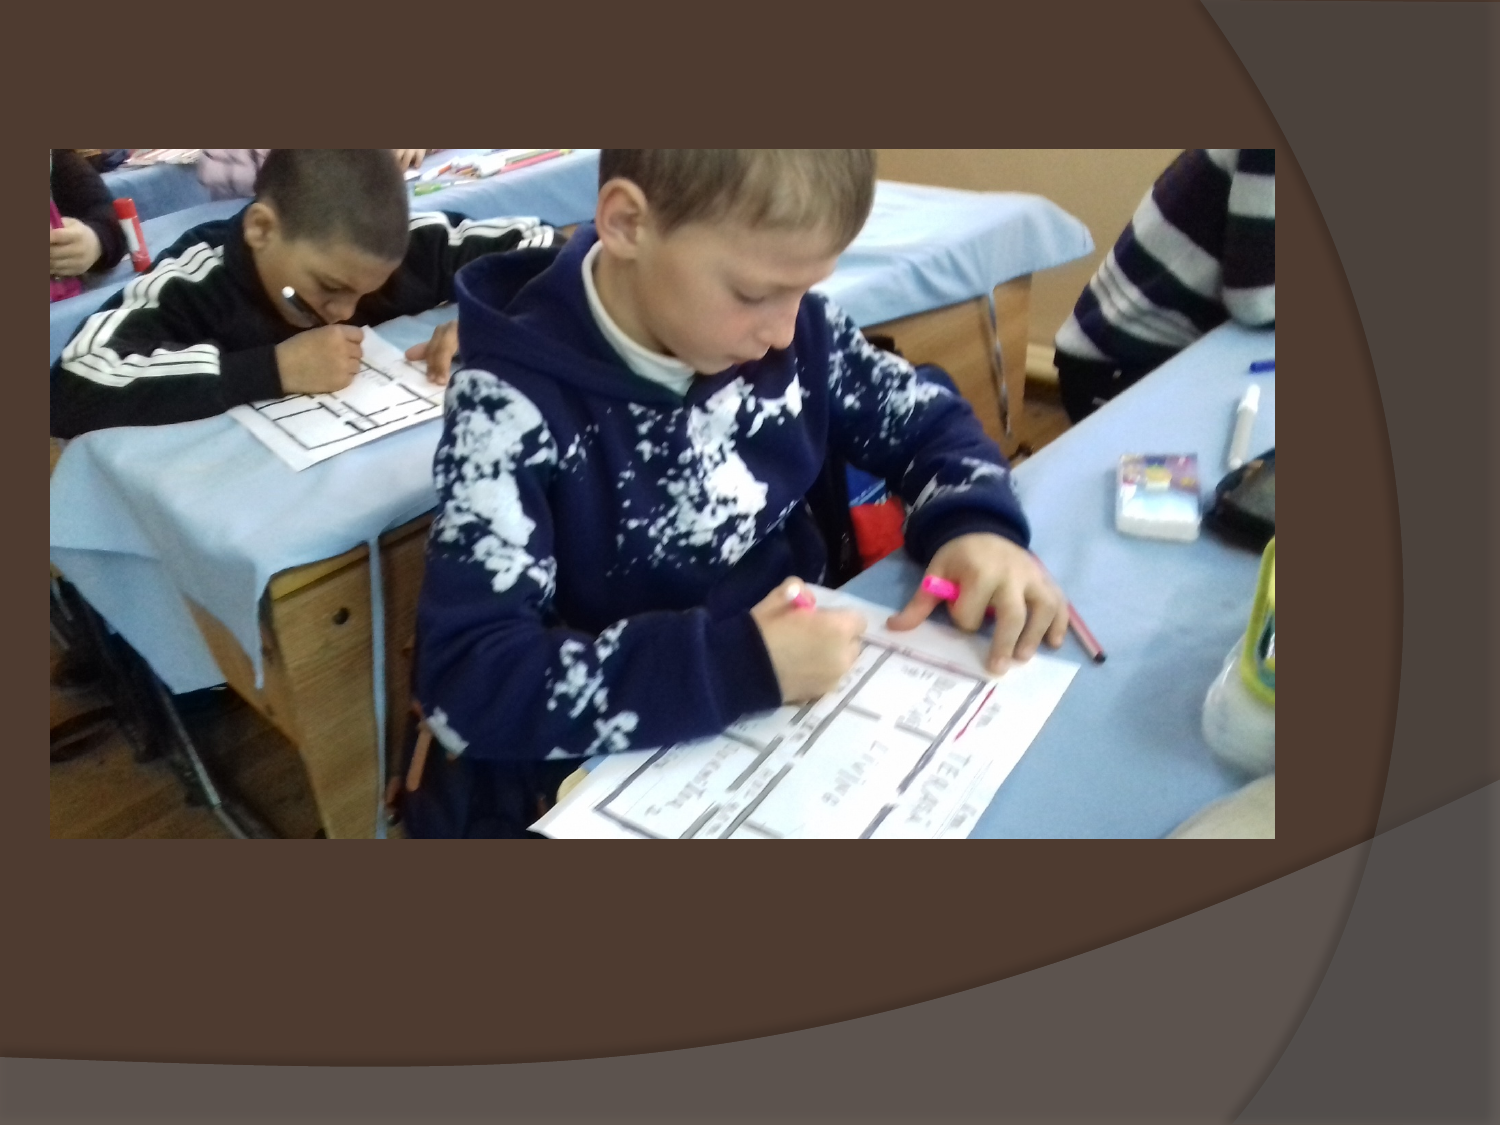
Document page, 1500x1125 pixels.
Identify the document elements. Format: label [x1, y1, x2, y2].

list [49, 149, 1276, 840]
